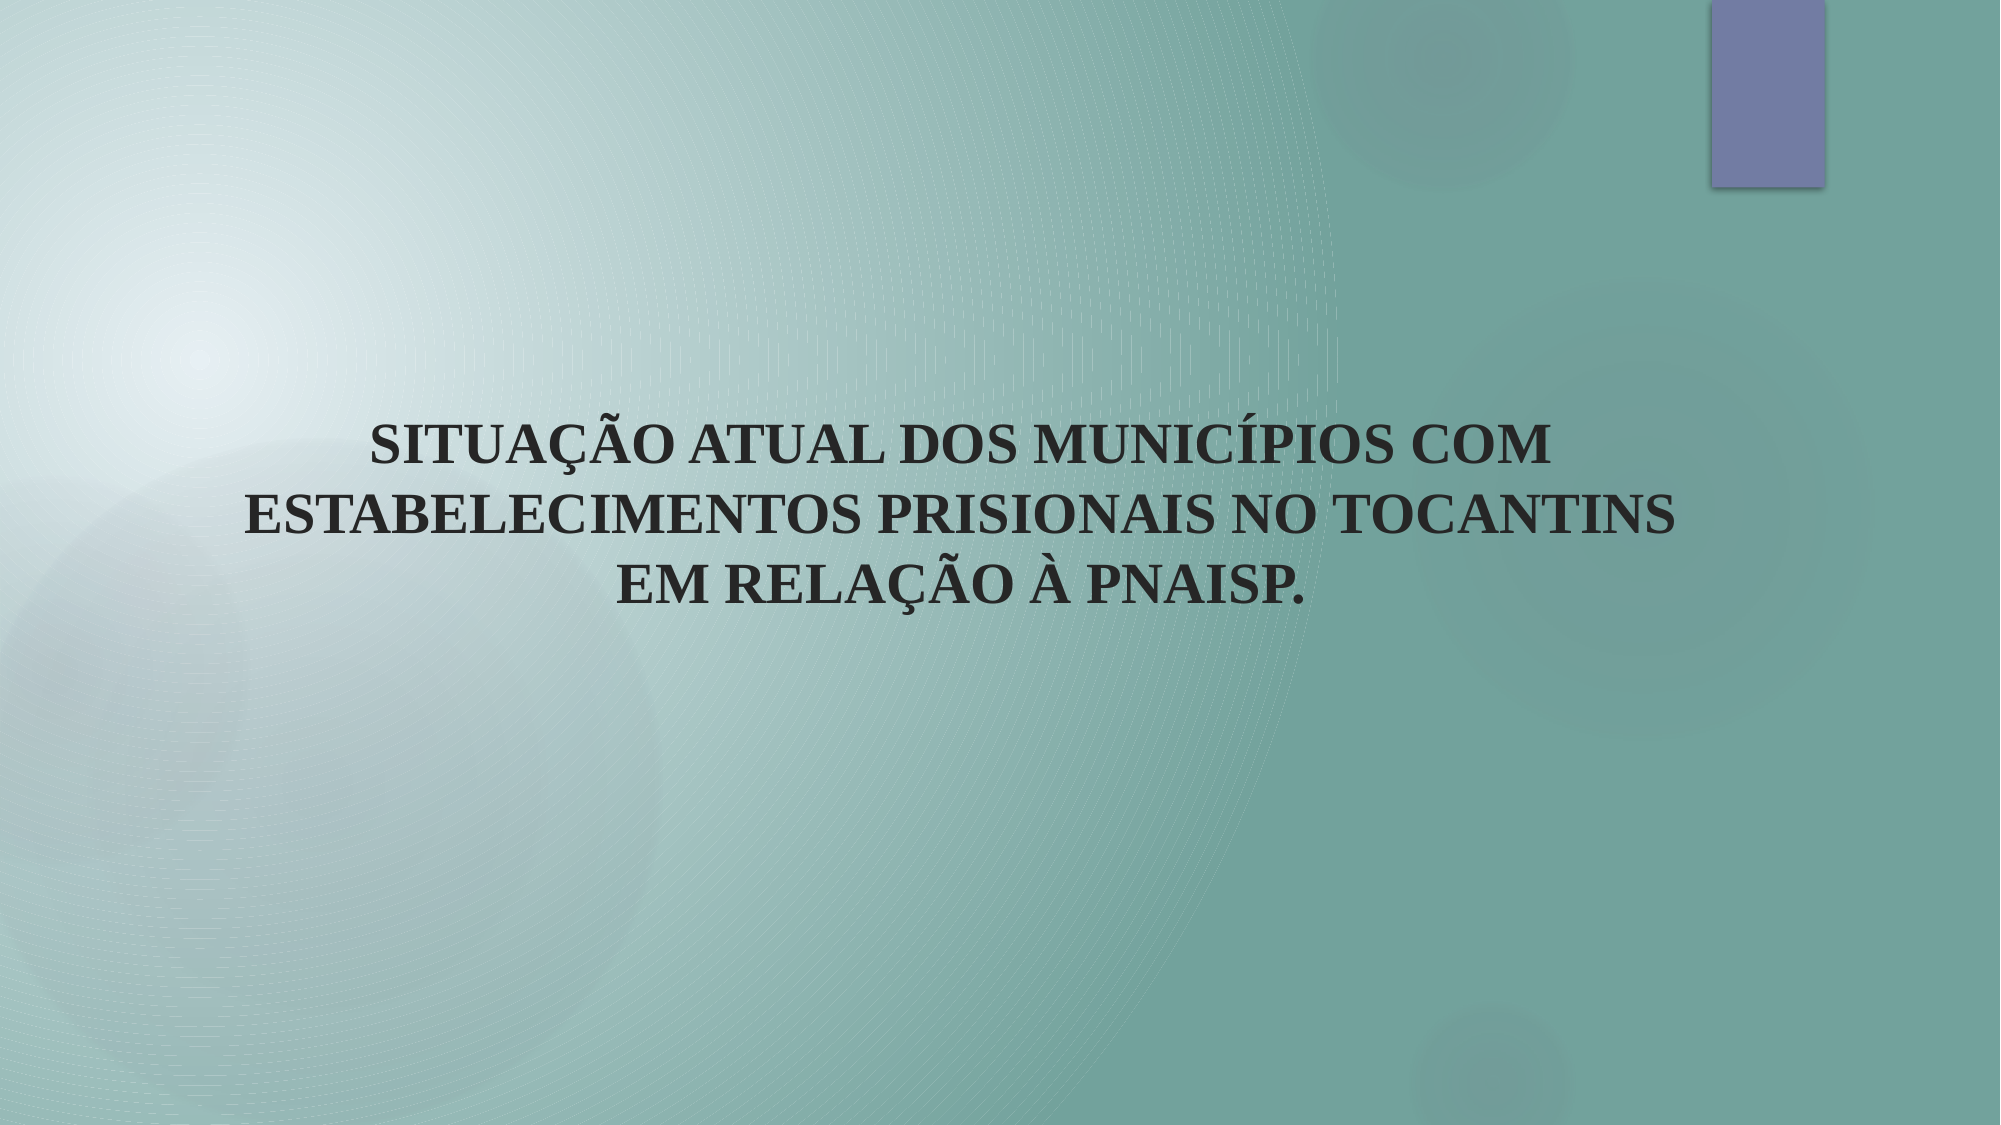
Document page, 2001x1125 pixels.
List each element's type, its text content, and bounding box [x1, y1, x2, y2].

title SITUAÇÃO ATUAL DOS MUNICÍPIOS COM ESTABELECIMENTOS PRISIONAIS NO TOCANTINS EM RELAÇÃO À PNAISP. [189, 397, 1733, 628]
